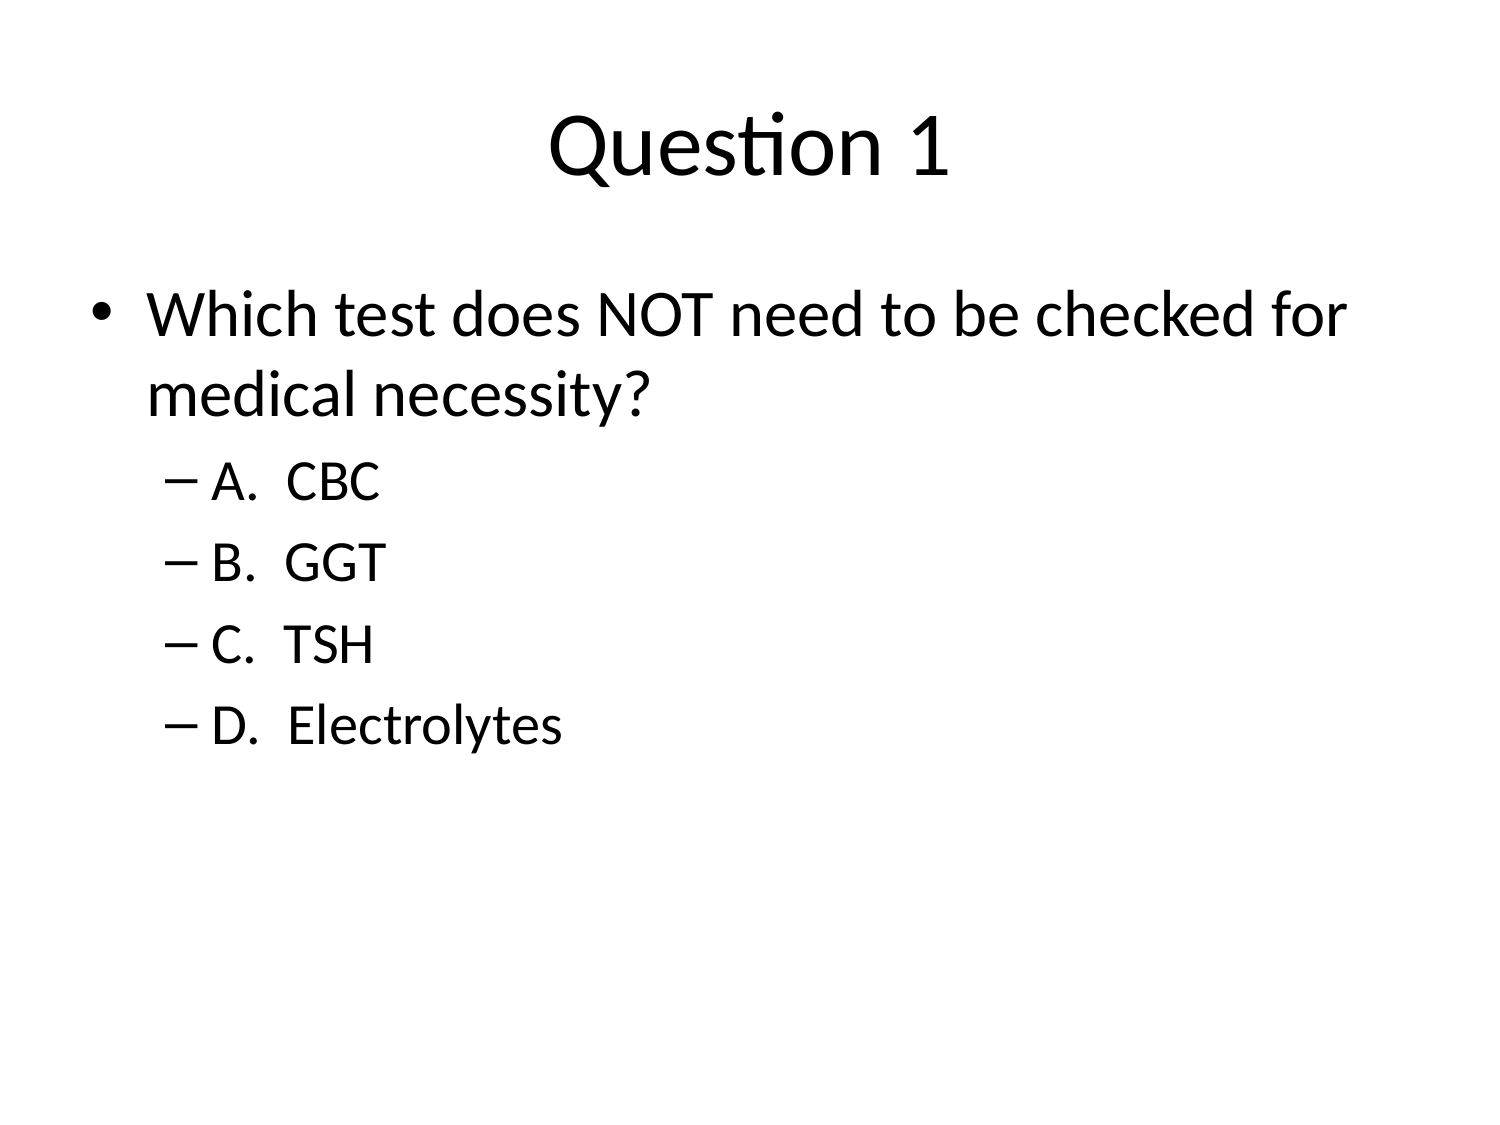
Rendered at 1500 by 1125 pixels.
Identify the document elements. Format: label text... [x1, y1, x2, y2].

title Question 1 [75, 45, 1425, 233]
list Which test does NOT need to be checked for medical necessity? A. CBC B. GGT C. TSH D. Electrolytes [75, 262, 1425, 1005]
